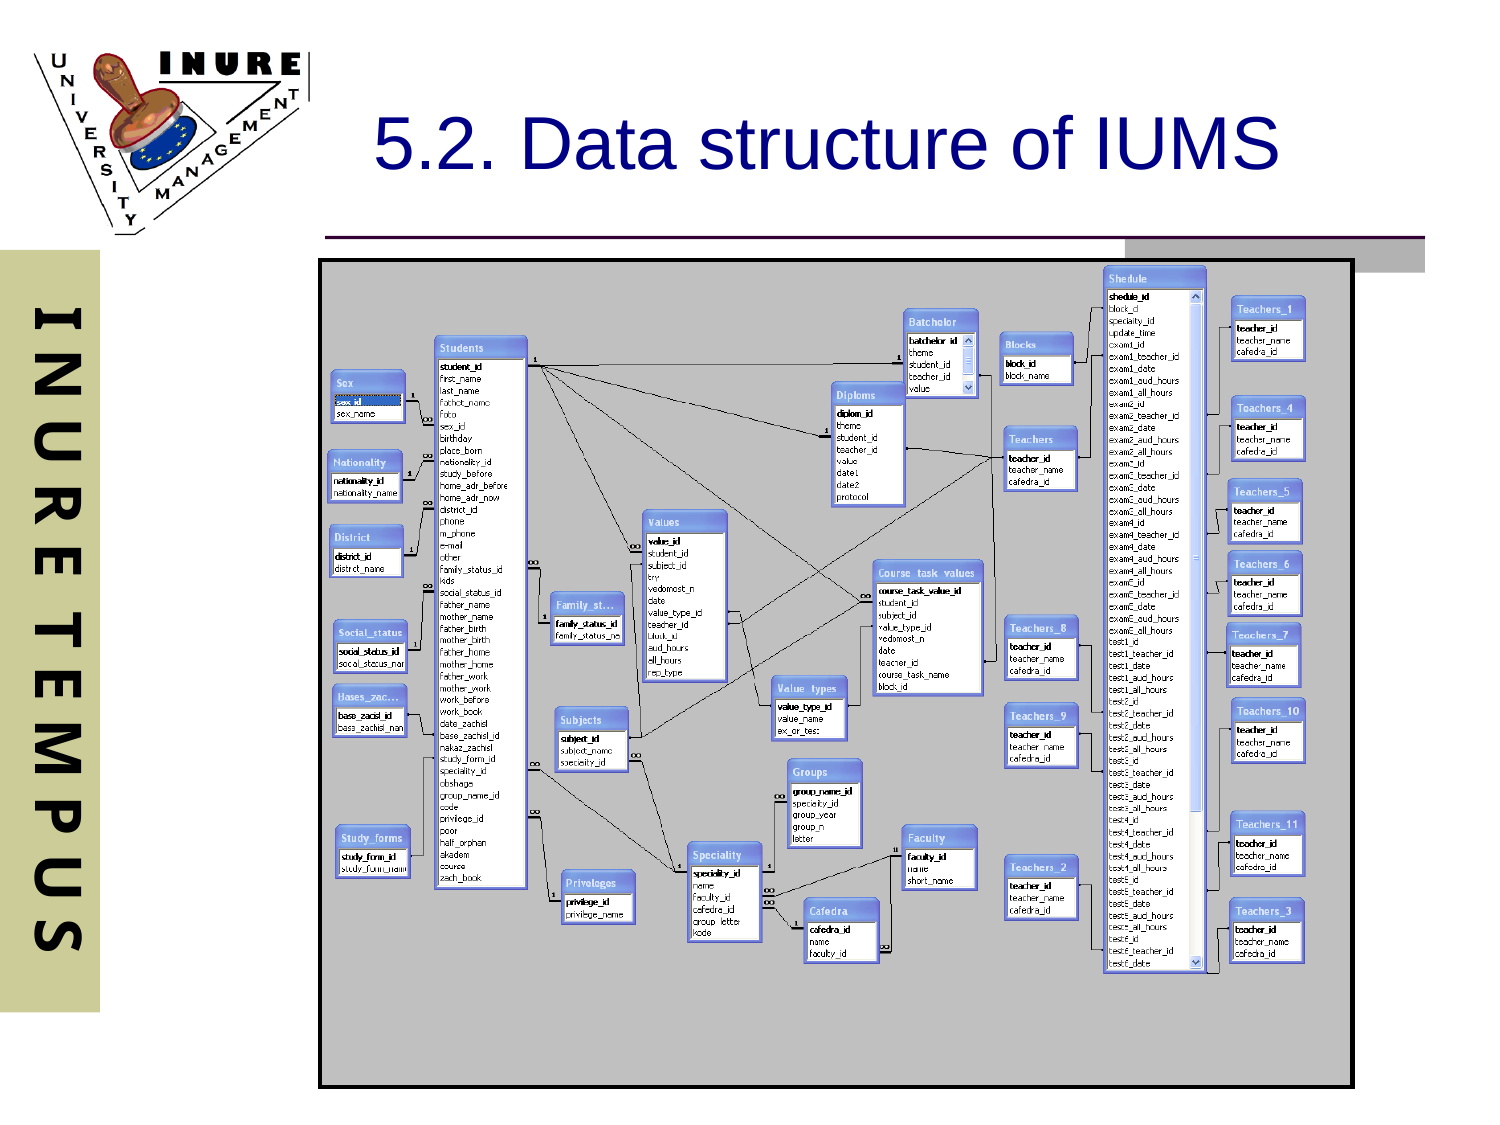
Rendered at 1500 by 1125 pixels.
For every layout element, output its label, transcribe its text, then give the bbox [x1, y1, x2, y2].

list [322, 262, 1351, 1085]
picture [24, 37, 325, 249]
title 5.2. Data structure of IUMS [358, 45, 1424, 234]
